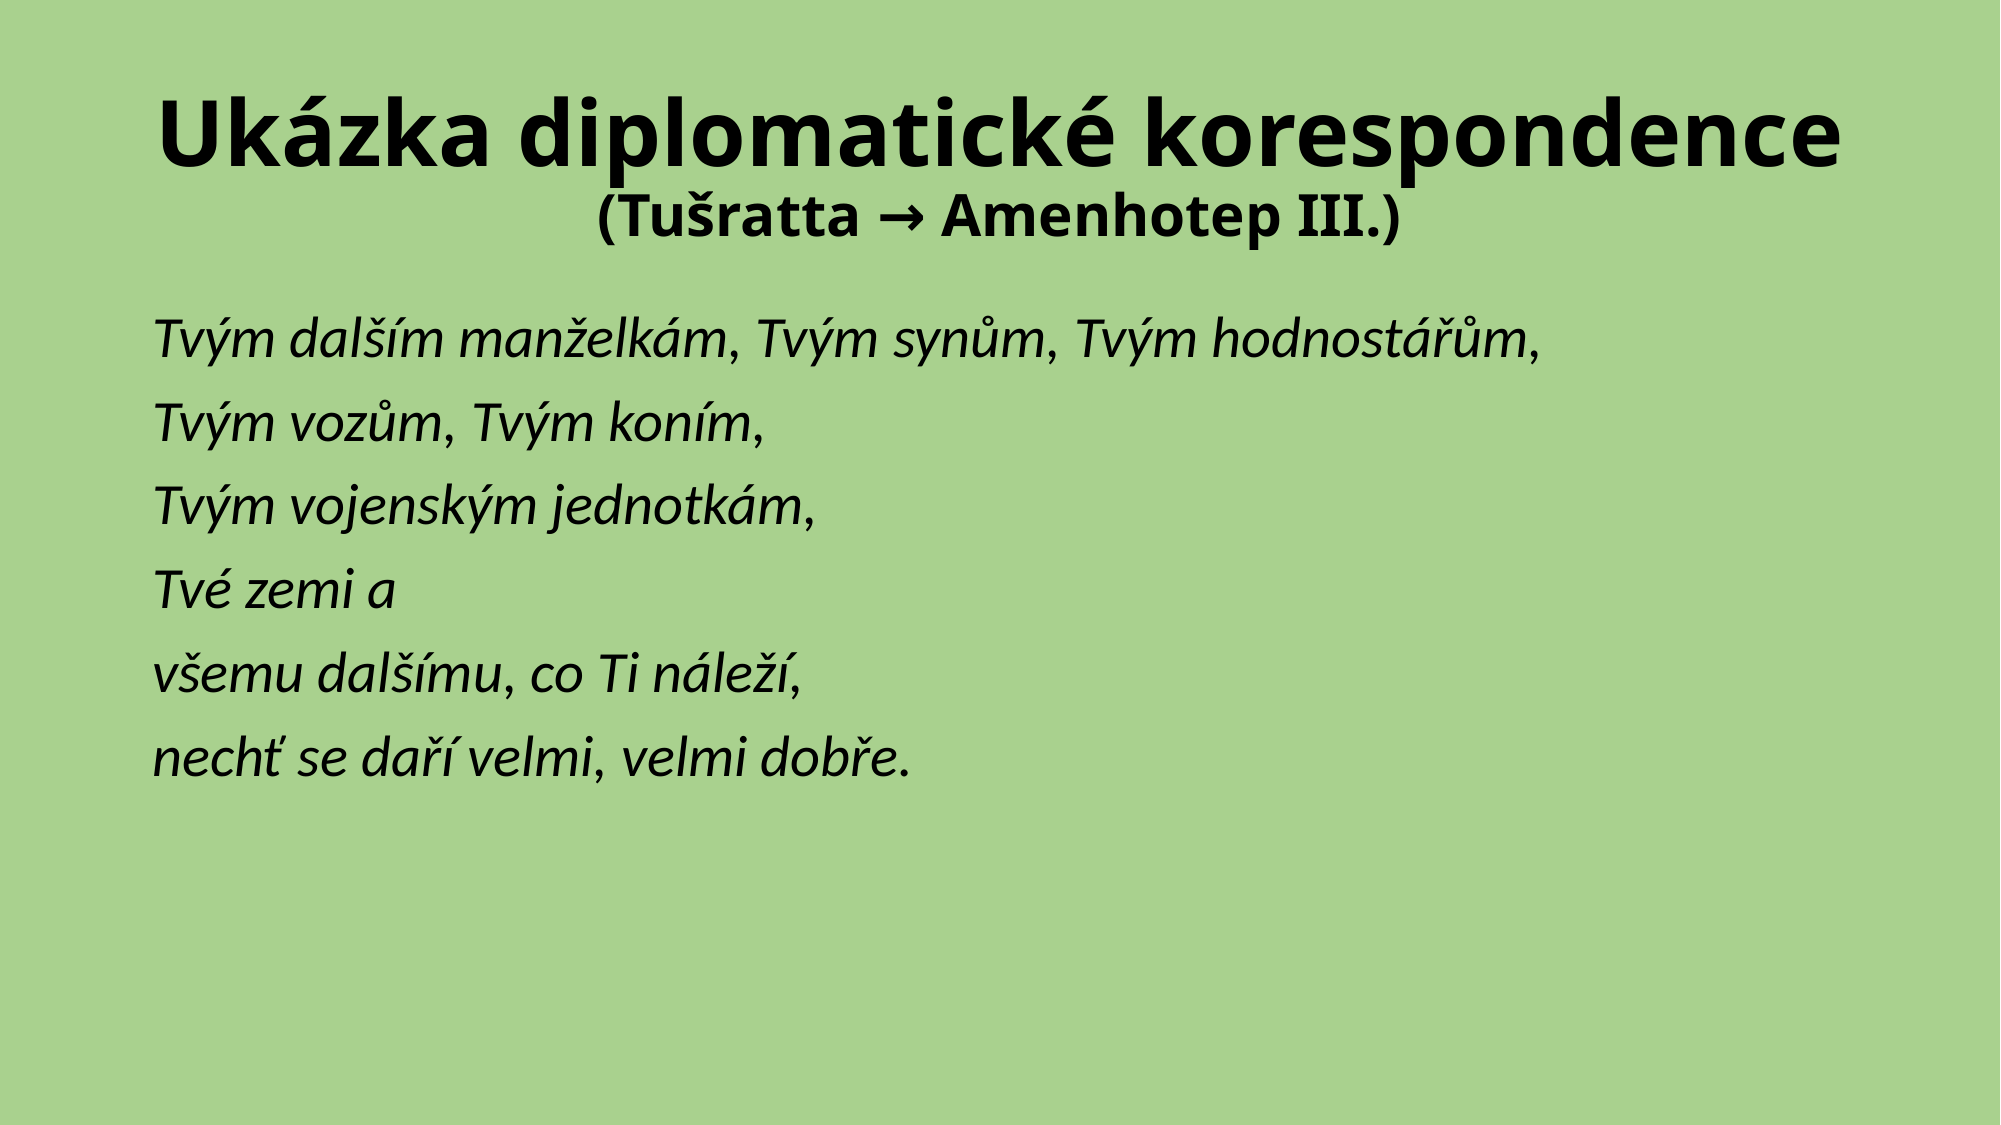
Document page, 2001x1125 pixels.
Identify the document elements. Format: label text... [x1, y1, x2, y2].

list Tvým dalším manželkám, Tvým synům, Tvým hodnostářům, Tvým vozům, Tvým koním, Tvým vojenským jednotkám, Tvé zemi a všemu dalšímu, co Ti náleží, nechť se daří velmi, velmi dobře. [137, 299, 1863, 1014]
title Ukázka diplomatické korespondence (Tušratta → Amenhotep III.) [137, 59, 1863, 278]
